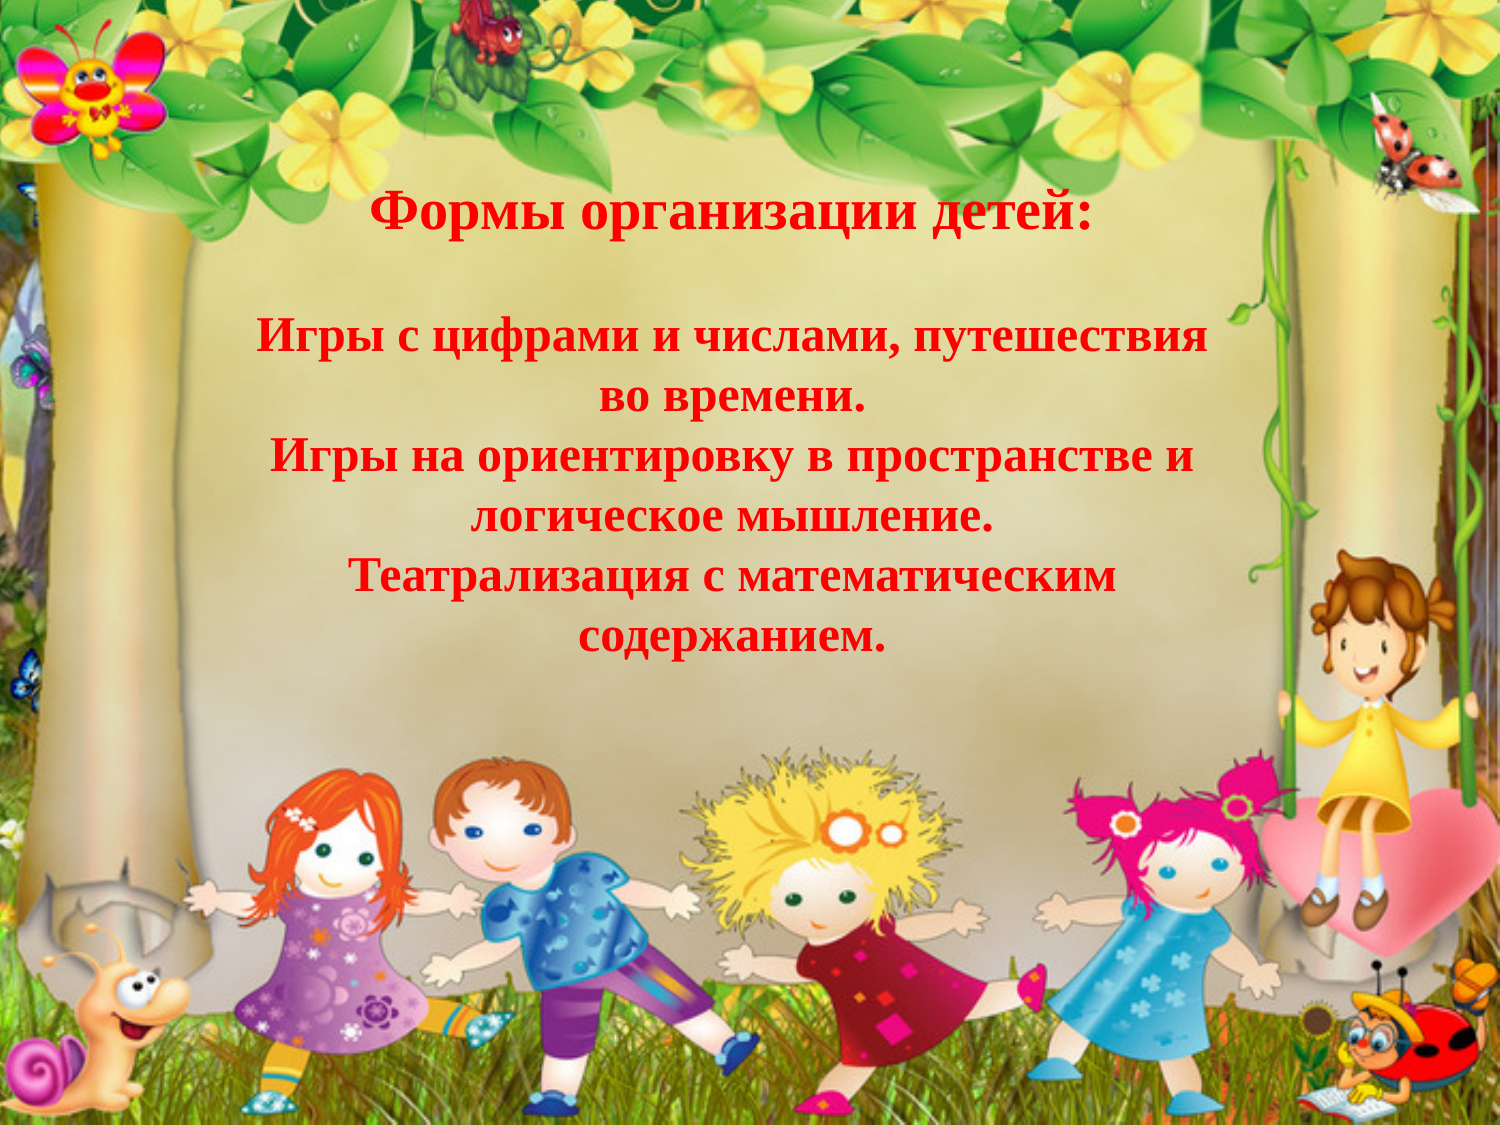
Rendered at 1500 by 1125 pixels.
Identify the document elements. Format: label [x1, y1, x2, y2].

list [0, 0, 1500, 1125]
